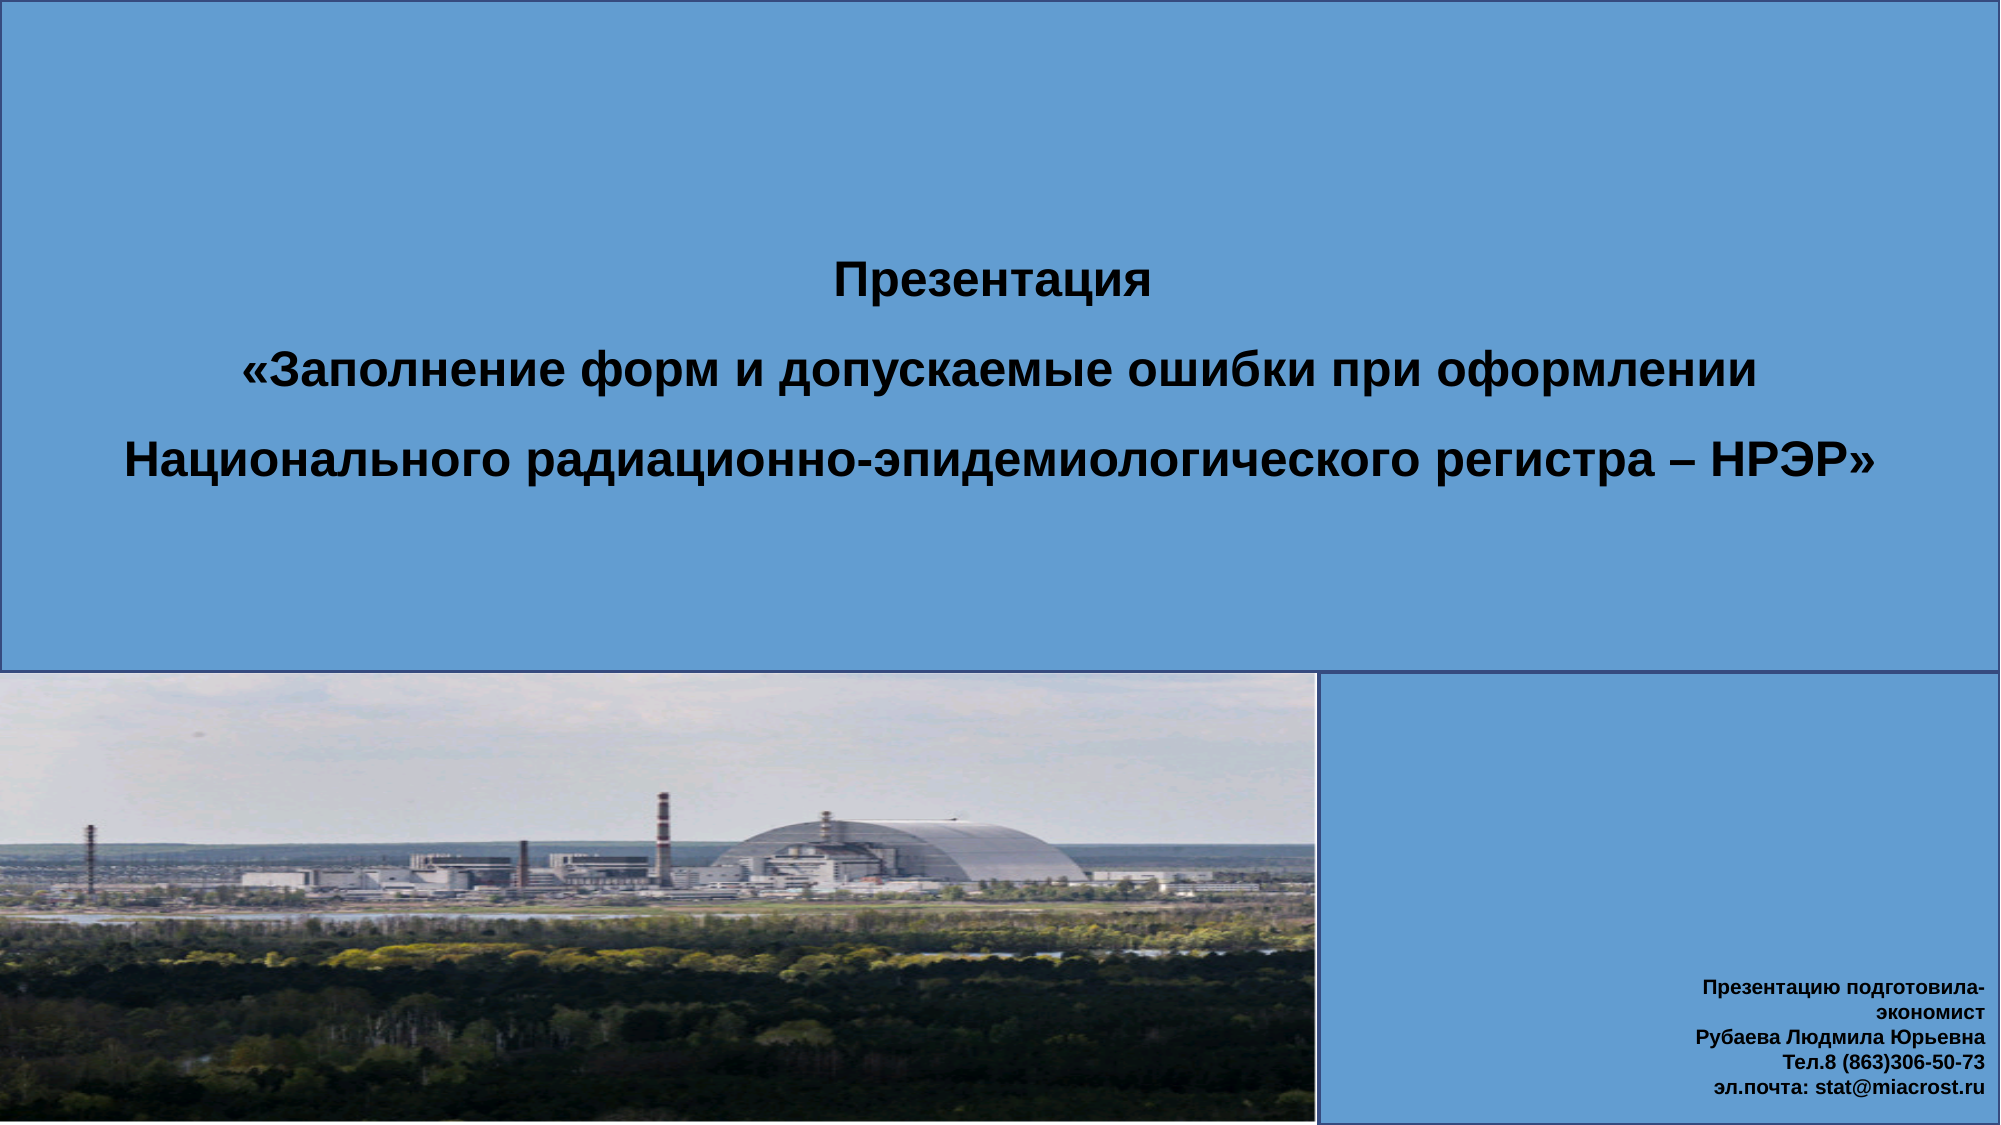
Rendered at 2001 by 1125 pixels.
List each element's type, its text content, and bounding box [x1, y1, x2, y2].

text_box Презентацию подготовила- экономист Рубаева Людмила Юрьевна Тел.8 (863)306-50-73 эл.почта: stat@miacrost.ru [1317, 670, 2000, 1125]
text_box Презентация «Заполнение форм и допускаемые ошибки при оформлении Национального радиационно-эпидемиологического регистра – НРЭР» [0, 0, 2000, 671]
picture [0, 671, 1320, 1125]
